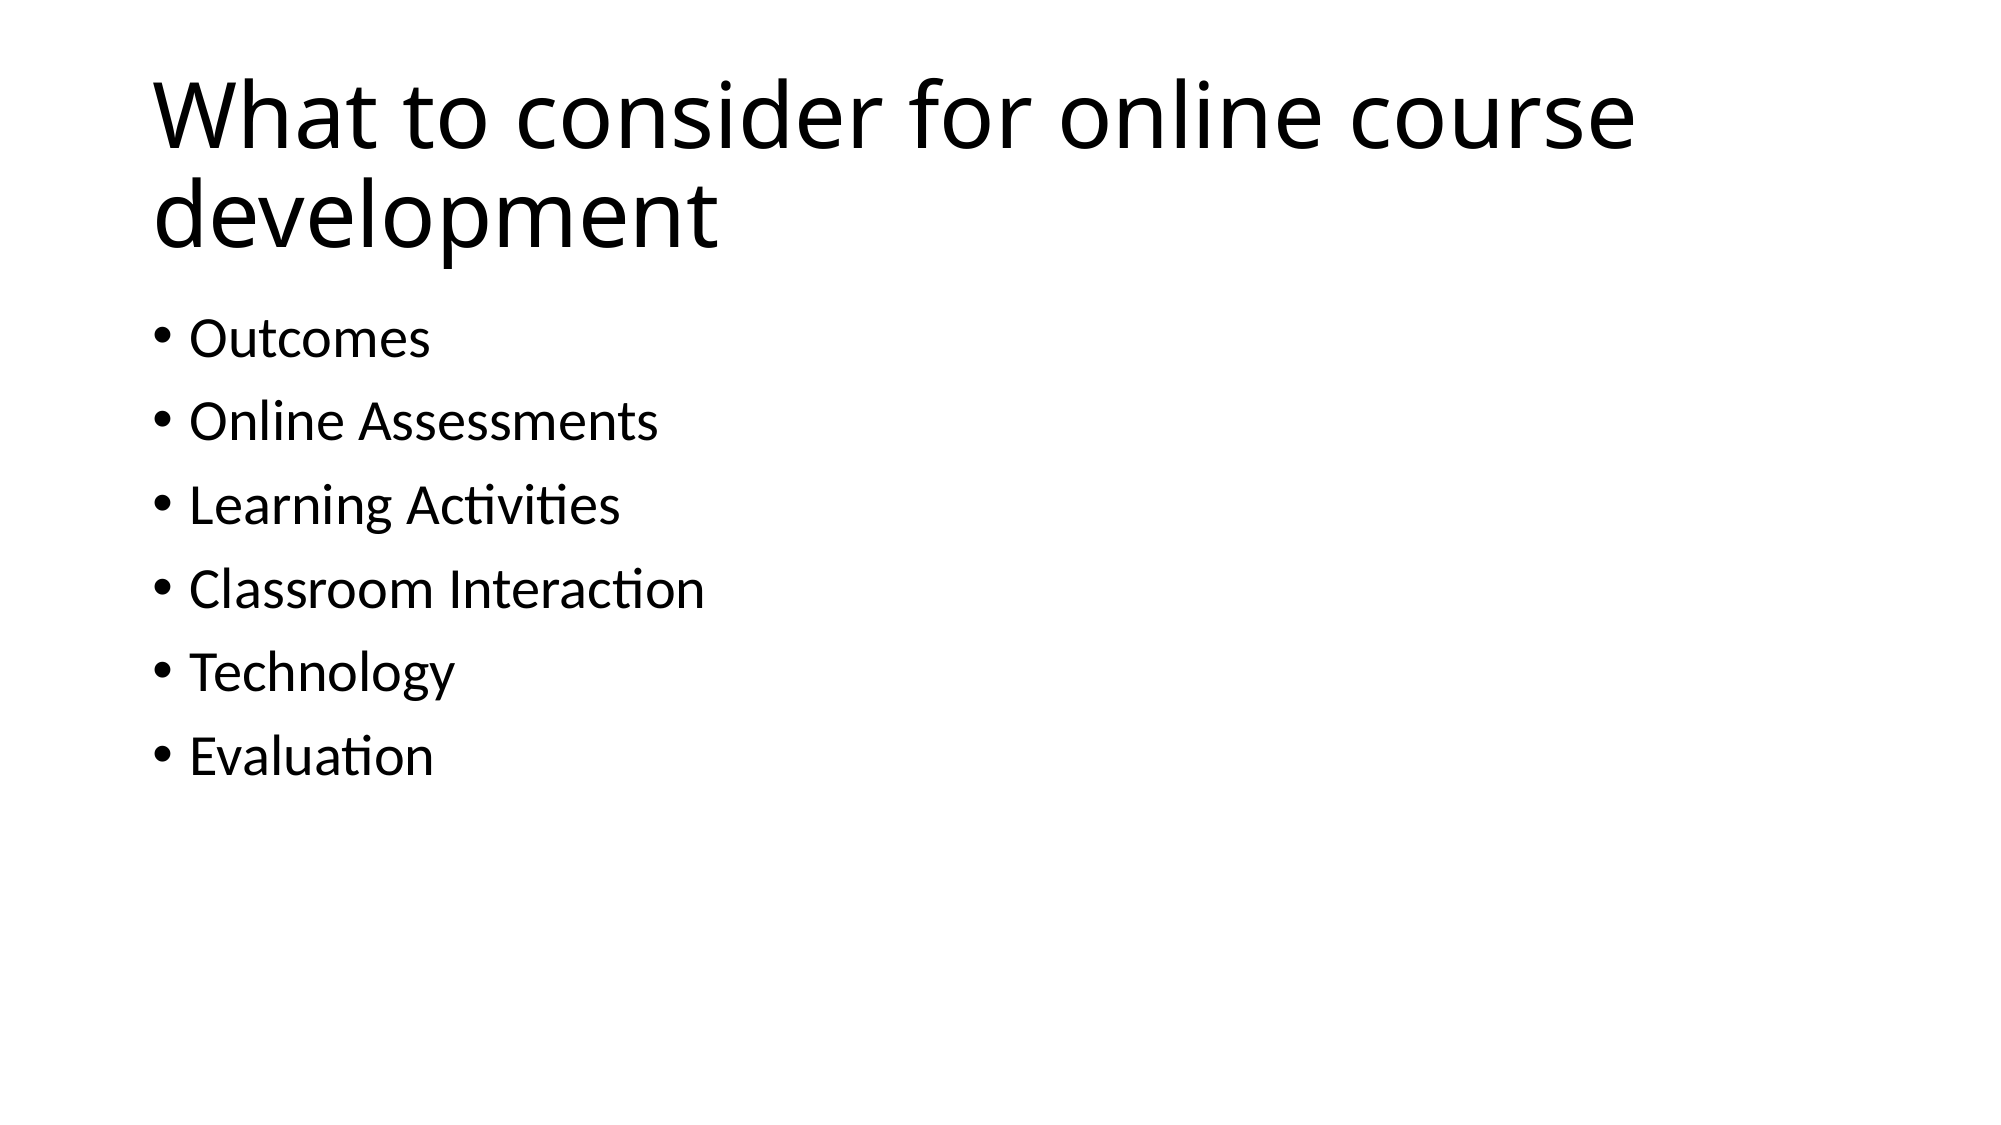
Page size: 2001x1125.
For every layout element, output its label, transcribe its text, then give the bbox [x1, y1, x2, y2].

title What to consider for online course development [137, 59, 1863, 278]
list Outcomes Online Assessments Learning Activities Classroom Interaction Technology Evaluation [137, 299, 1863, 1014]
